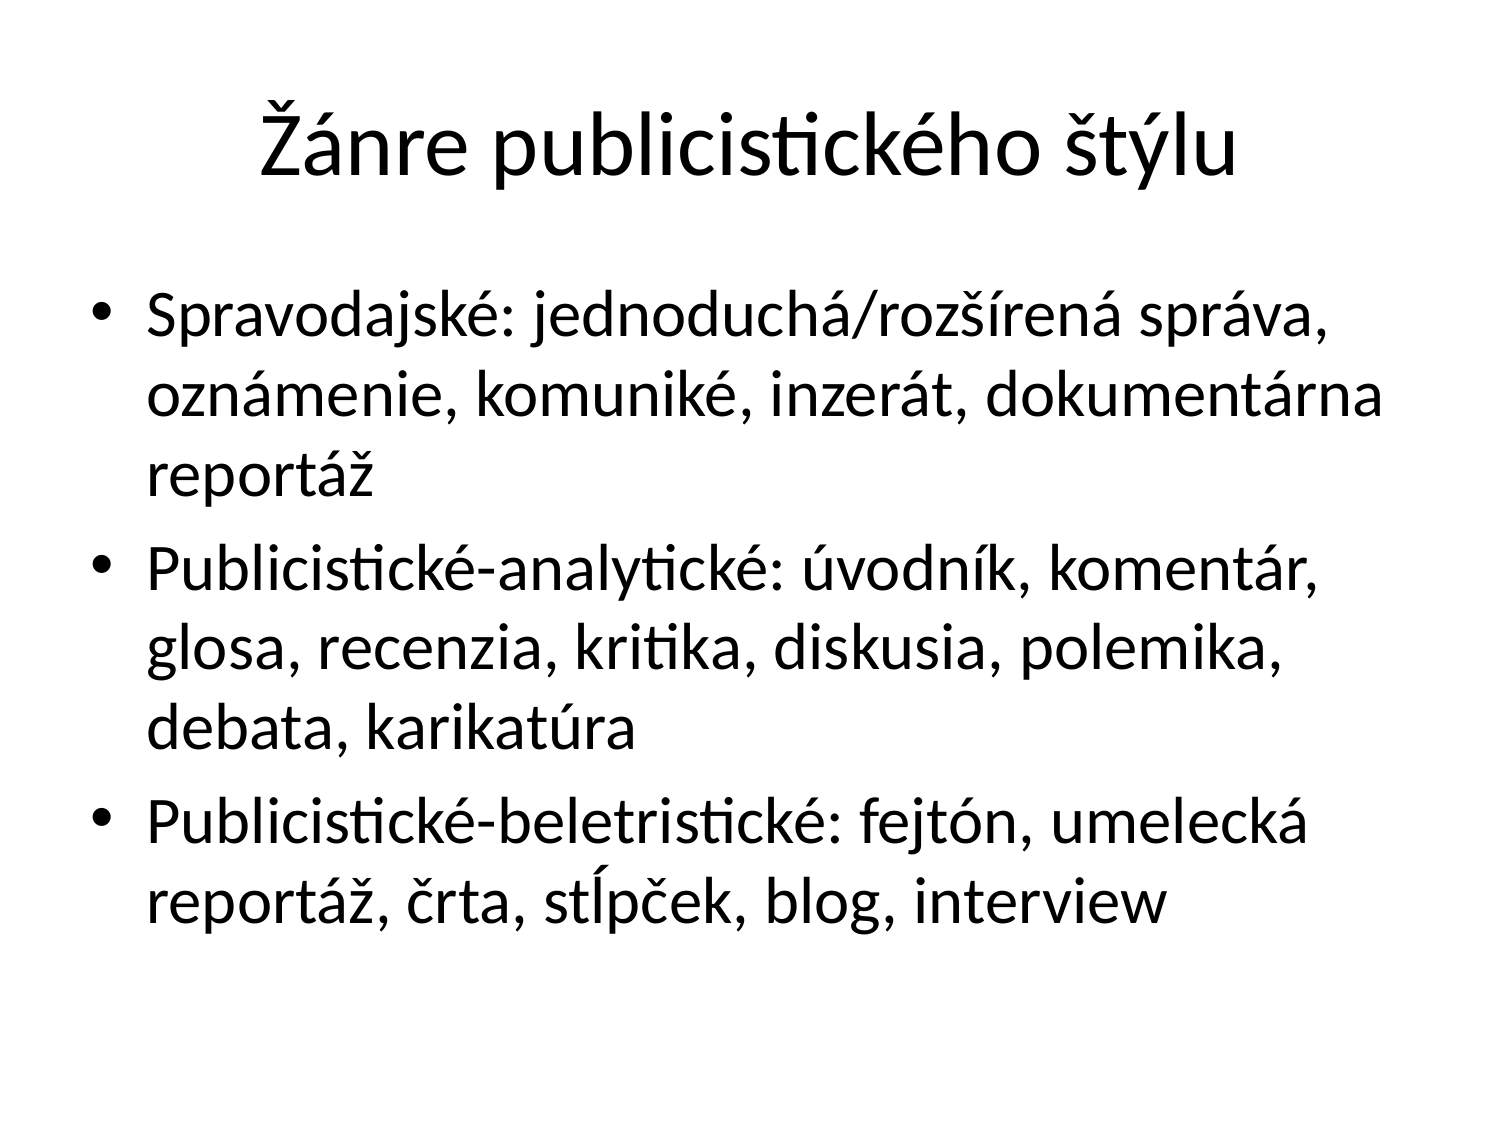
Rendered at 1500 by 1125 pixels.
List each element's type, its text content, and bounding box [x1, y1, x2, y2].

list Spravodajské: jednoduchá/rozšírená správa, oznámenie, komuniké, inzerát, dokumentárna reportáž Publicistické-analytické: úvodník, komentár, glosa, recenzia, kritika, diskusia, polemika, debata, karikatúra Publicistické-beletristické: fejtón, umelecká reportáž, črta, stĺpček, blog, interview [75, 262, 1425, 1005]
title Žánre publicistického štýlu [75, 45, 1425, 233]
